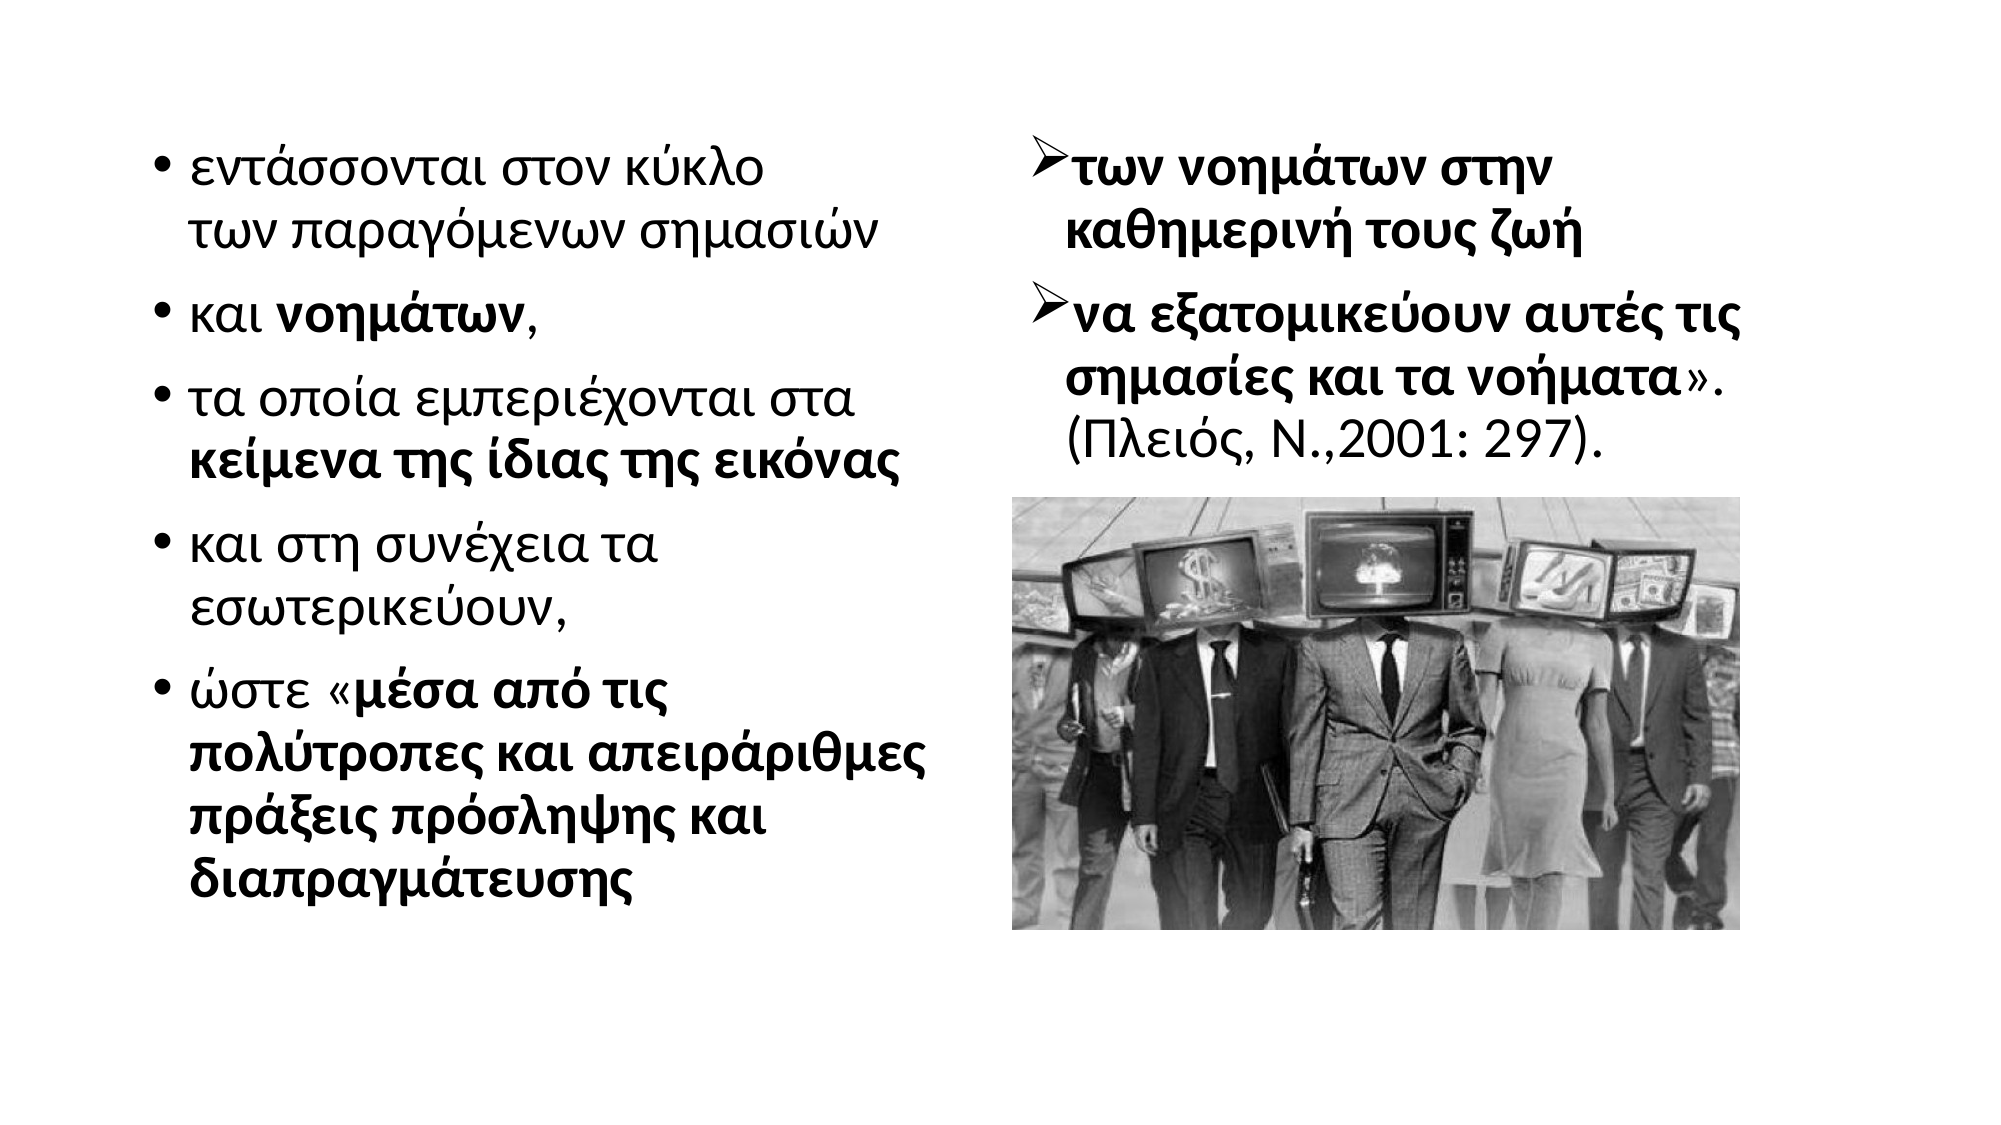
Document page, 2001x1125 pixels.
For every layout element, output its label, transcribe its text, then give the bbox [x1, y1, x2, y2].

list εντάσσονται στον κύκλο των παραγόμενων σημασιών και νοημάτων, τα οποία εμπεριέχονται στα κείμενα της ίδιας της εικόνας και στη συνέχεια τα εσωτερικεύουν, ώστε «μέσα από τις πολύτροπες και απειράριθμες πράξεις πρόσληψης και διαπραγμάτευσης [137, 128, 988, 1014]
picture [1012, 497, 1740, 930]
list των νοημάτων στην καθημερινή τους ζωή να εξατομικεύουν αυτές τις σημασίες και τα νοήματα». (Πλειός, Ν.,2001: 297). [1012, 128, 1863, 1014]
